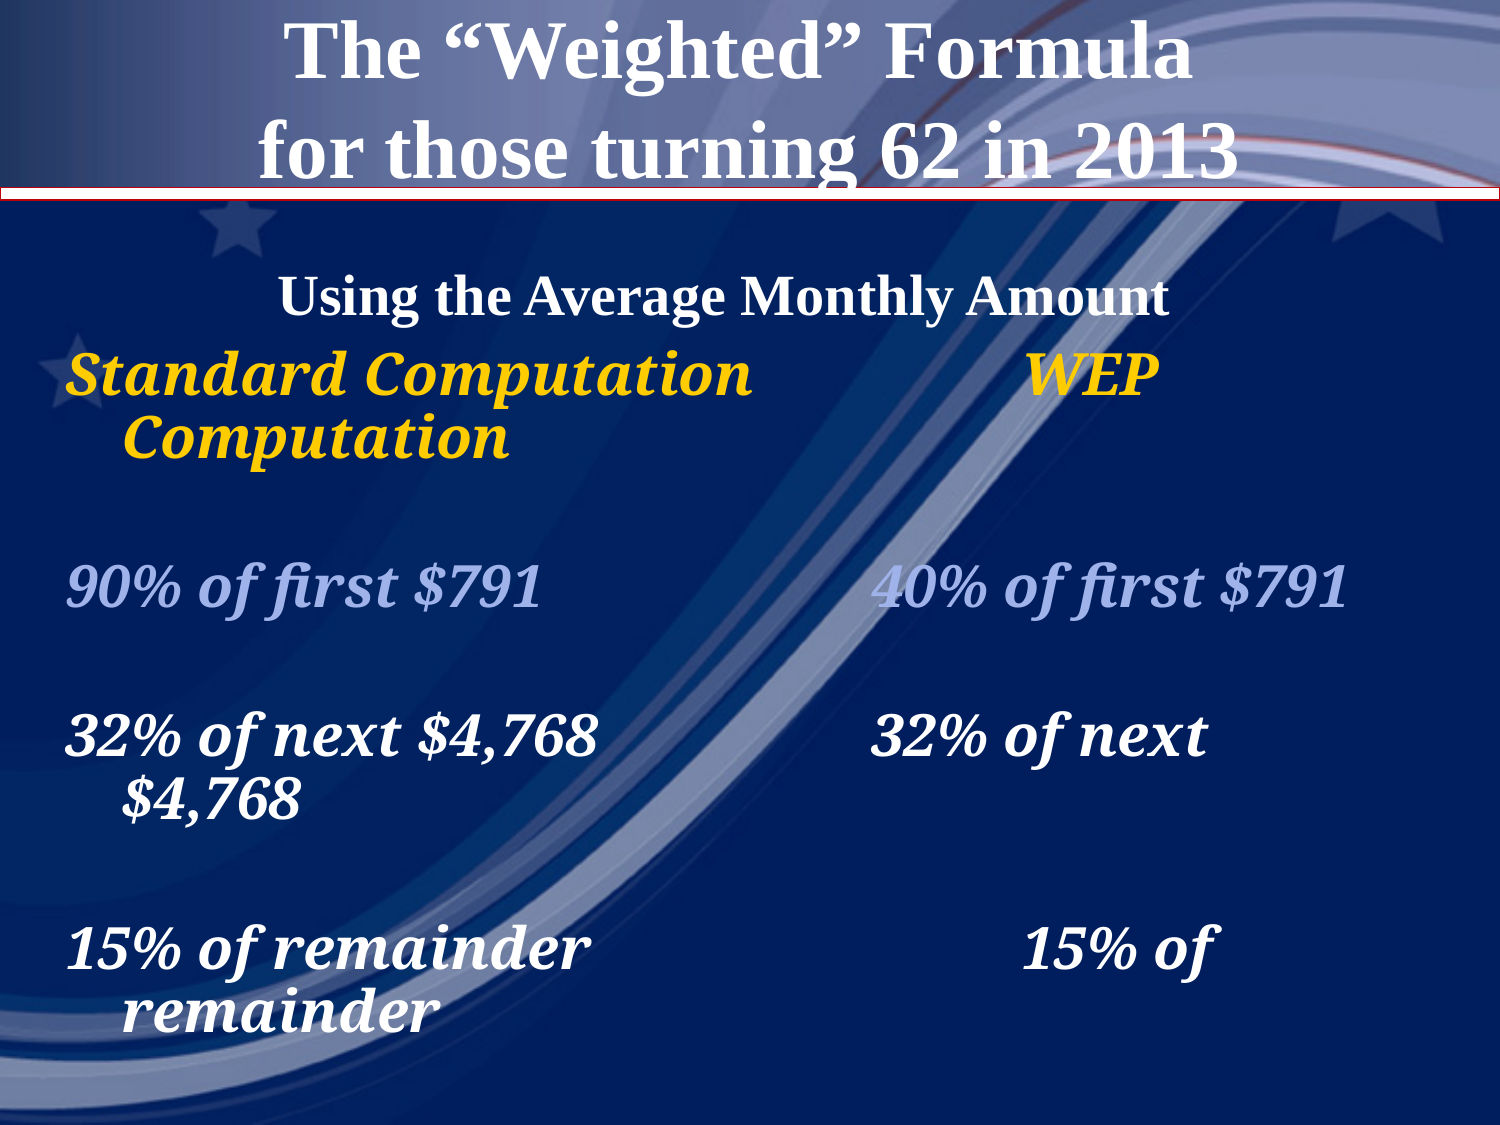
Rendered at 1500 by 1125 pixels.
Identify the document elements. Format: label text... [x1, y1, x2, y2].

text_box Using the Average Monthly Amount [262, 249, 1250, 335]
picture [0, 201, 1500, 1125]
list Standard Computation WEP Computation 90% of first $791 40% of first $791 32% of next $4,768 32% of next $4,768 15% of remainder 15% of remainder Maximum Difference is 50% of $791= $395.50 [50, 337, 1413, 1125]
title The “Weighted” Formula for those turning 62 in 2013 [75, 0, 1425, 175]
